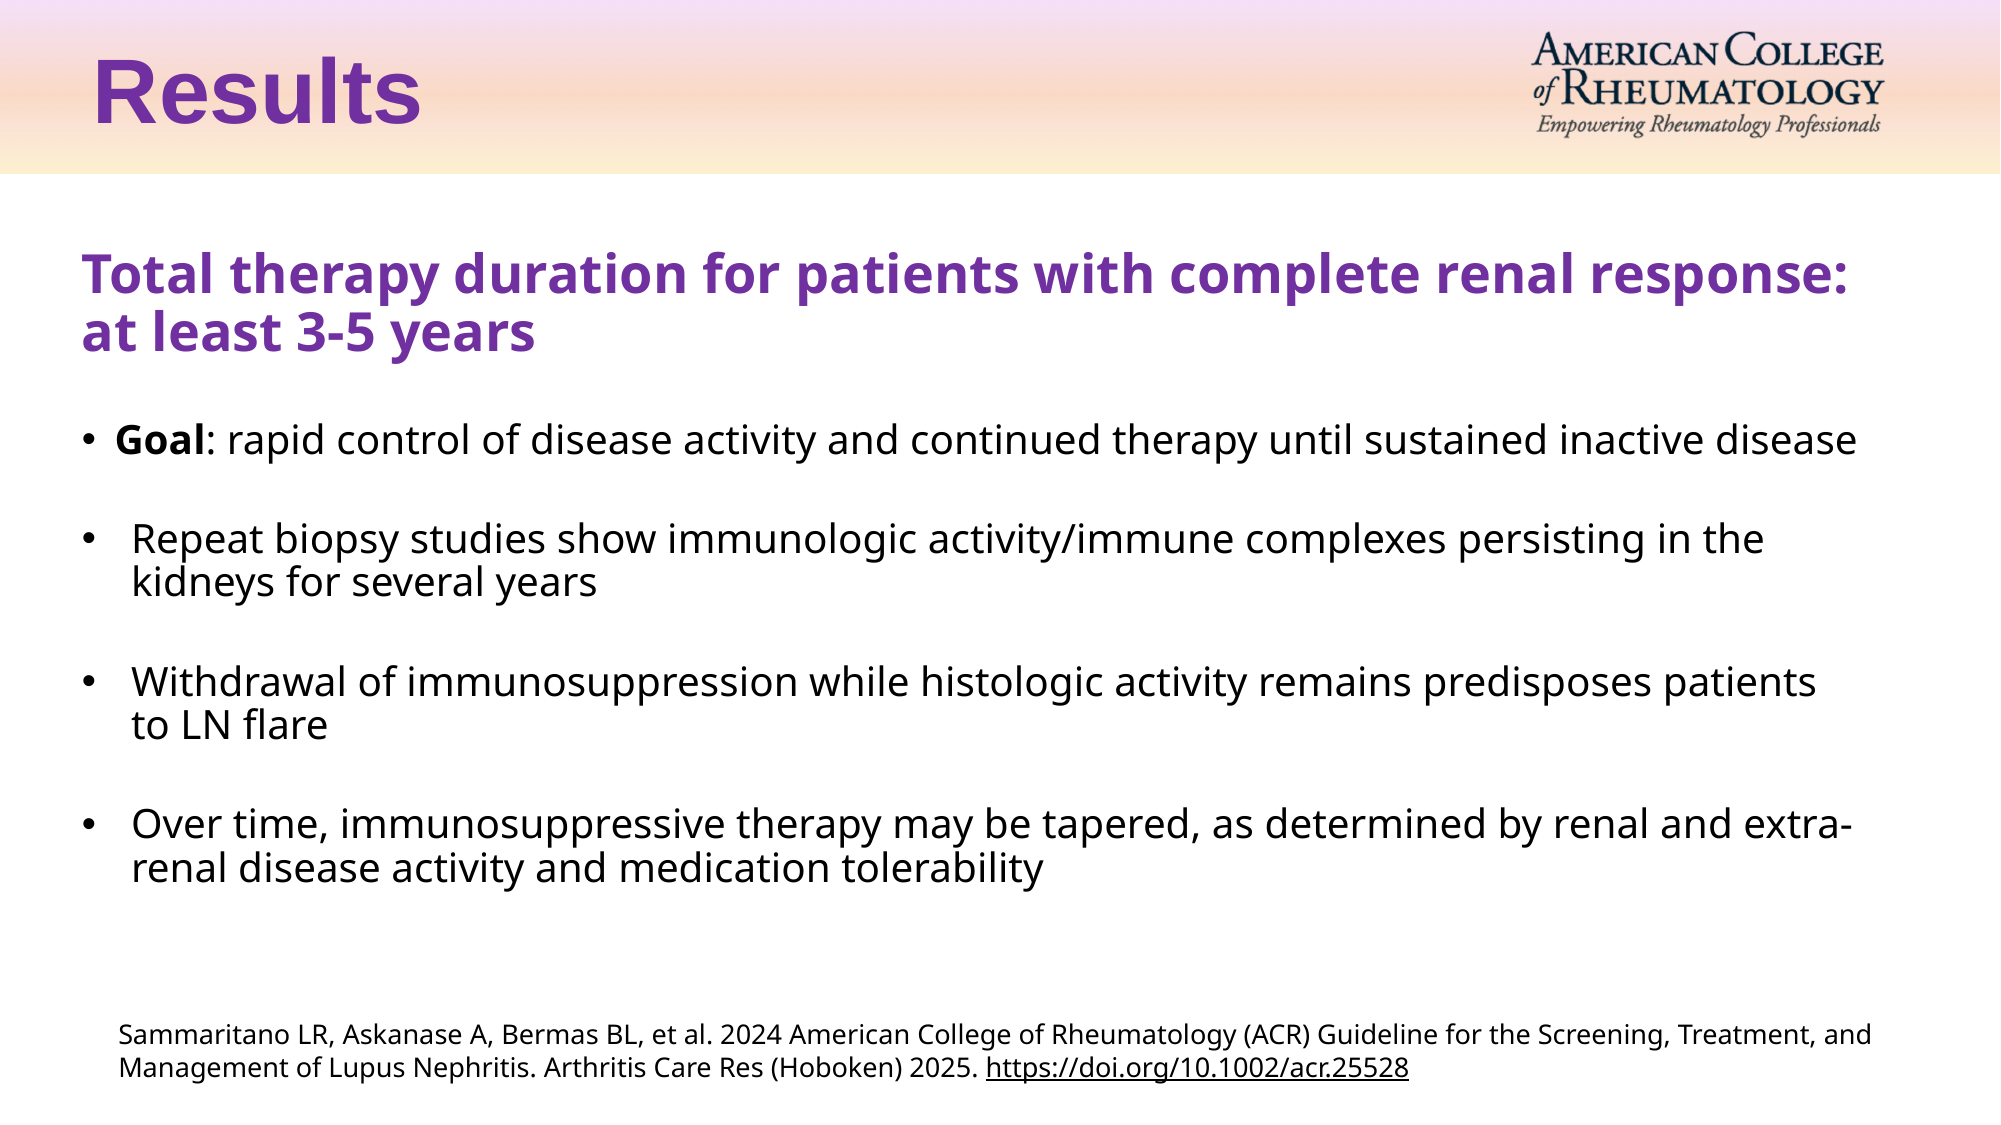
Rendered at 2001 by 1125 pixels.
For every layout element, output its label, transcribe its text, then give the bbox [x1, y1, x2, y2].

picture [0, 0, 2000, 174]
text_box Results [67, 24, 450, 150]
text_box Sammaritano LR, Askanase A, Bermas BL, et al. 2024 American College of Rheumatology (ACR) Guideline for the Screening, Treatment, and Management of Lupus Nephritis. Arthritis Care Res (Hoboken) 2025. https://doi.org/10.1002/acr.25528 [103, 1014, 1933, 1089]
text_box Total therapy duration for patients with complete renal response: at least 3-5 years Goal: rapid control of disease activity and continued therapy until sustained inactive disease Repeat biopsy studies show immunologic activity/immune complexes persisting in the kidneys for several years Withdrawal of immunosuppression while histologic activity remains predisposes patients to LN flare Over time, immunosuppressive therapy may be tapered, as determined by renal and extra-renal disease activity and medication tolerability [67, 239, 1884, 917]
